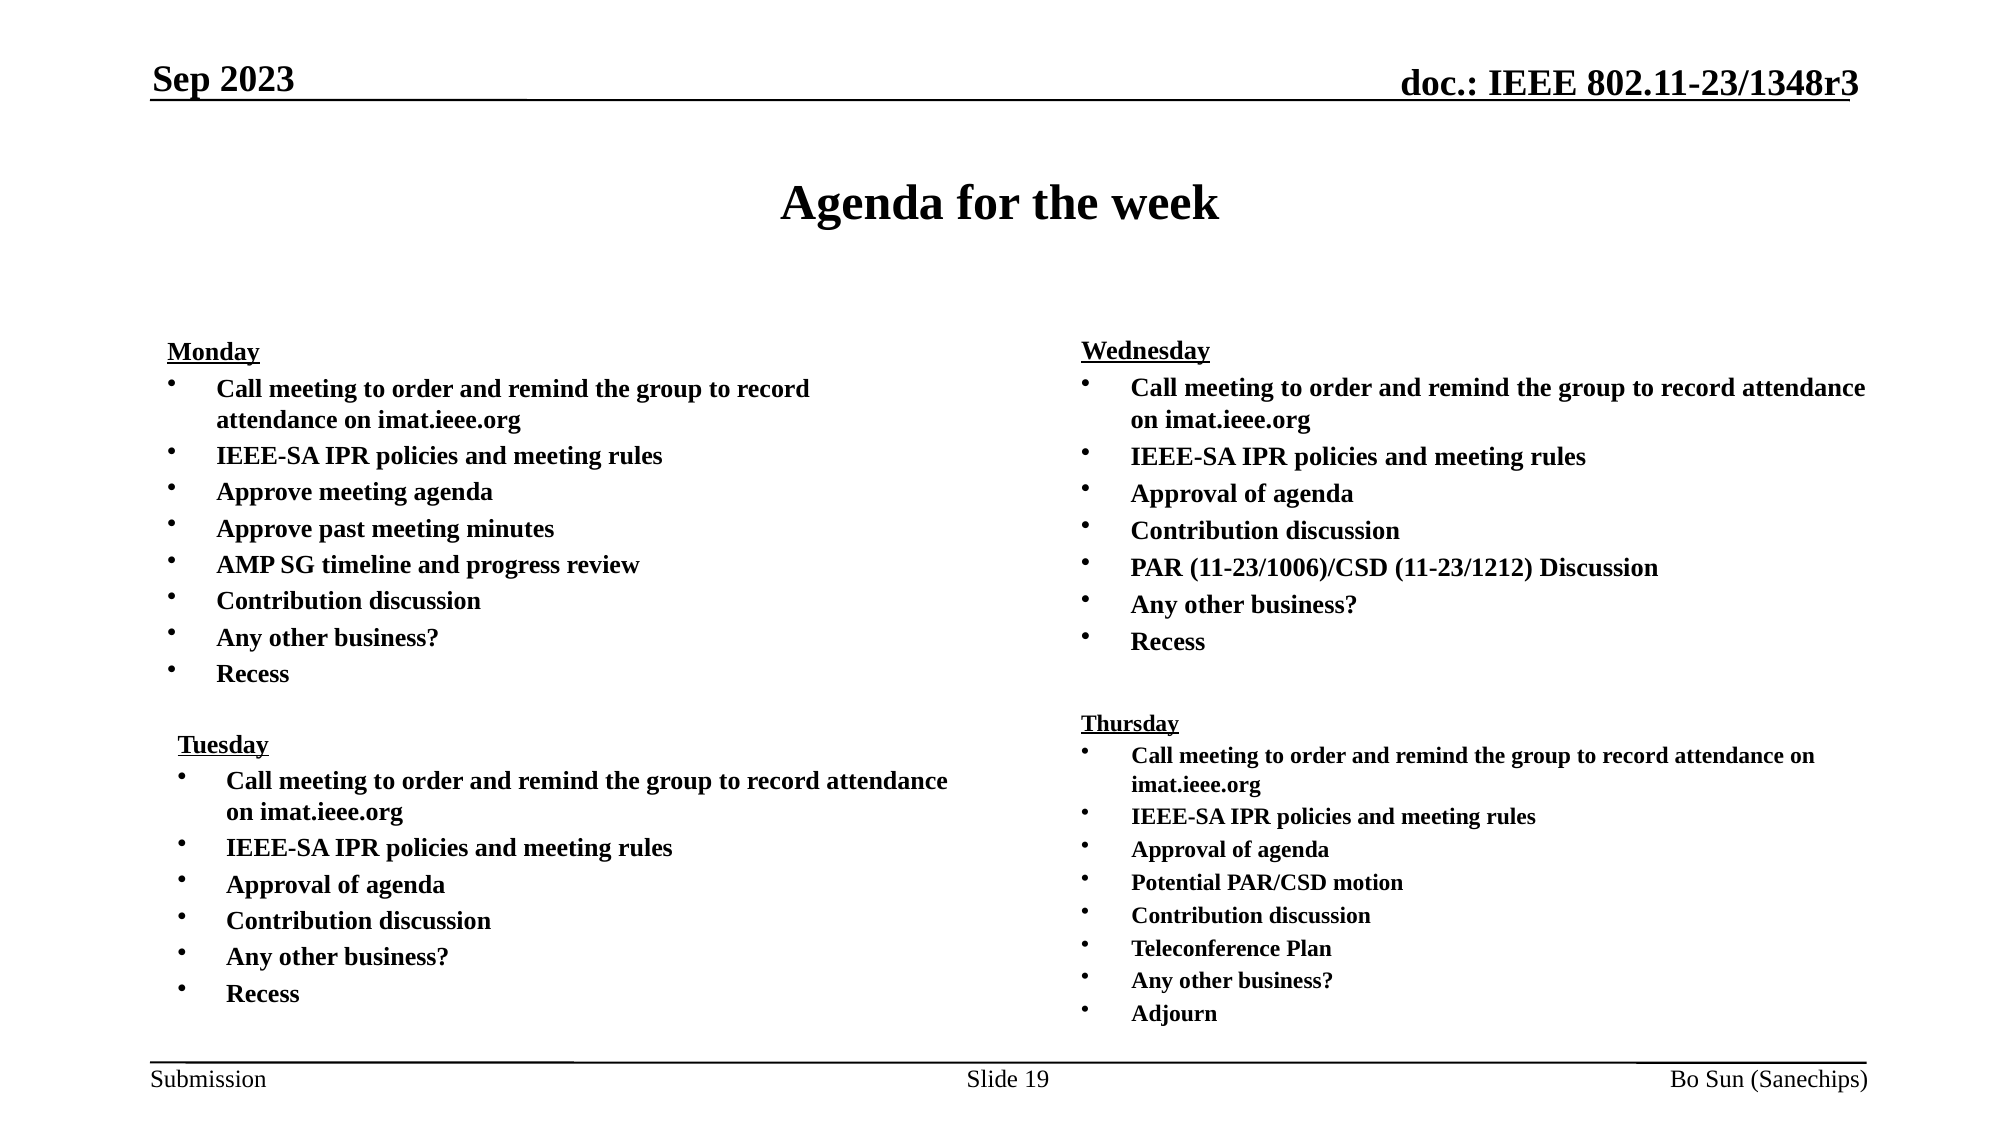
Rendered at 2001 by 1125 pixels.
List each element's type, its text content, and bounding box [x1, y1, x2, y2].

text_box Monday Call meeting to order and remind the group to record attendance on imat.ieee.org IEEE-SA IPR policies and meeting rules Approve meeting agenda Approve past meeting minutes AMP SG timeline and progress review Contribution discussion Any other business? Recess [152, 327, 951, 700]
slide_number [152, 54, 563, 100]
text_box Thursday Call meeting to order and remind the group to record attendance on imat.ieee.org IEEE-SA IPR policies and meeting rules Approval of agenda Potential PAR/CSD motion Contribution discussion Teleconference Plan Any other business? Adjourn [1065, 699, 1864, 1037]
title Agenda for the week [149, 112, 1850, 288]
text_box Wednesday Call meeting to order and remind the group to record attendance on imat.ieee.org IEEE-SA IPR policies and meeting rules Approval of agenda Contribution discussion PAR (11-23/1006)/CSD (11-23/1212) Discussion Any other business? Recess [1065, 325, 1889, 664]
slide_number Slide 19 [949, 1061, 1067, 1123]
footer Bo Sun (Sanechips) [1171, 1061, 1869, 1093]
text_box Tuesday Call meeting to order and remind the group to record attendance on imat.ieee.org IEEE-SA IPR policies and meeting rules Approval of agenda Contribution discussion Any other business? Recess [162, 719, 986, 1017]
